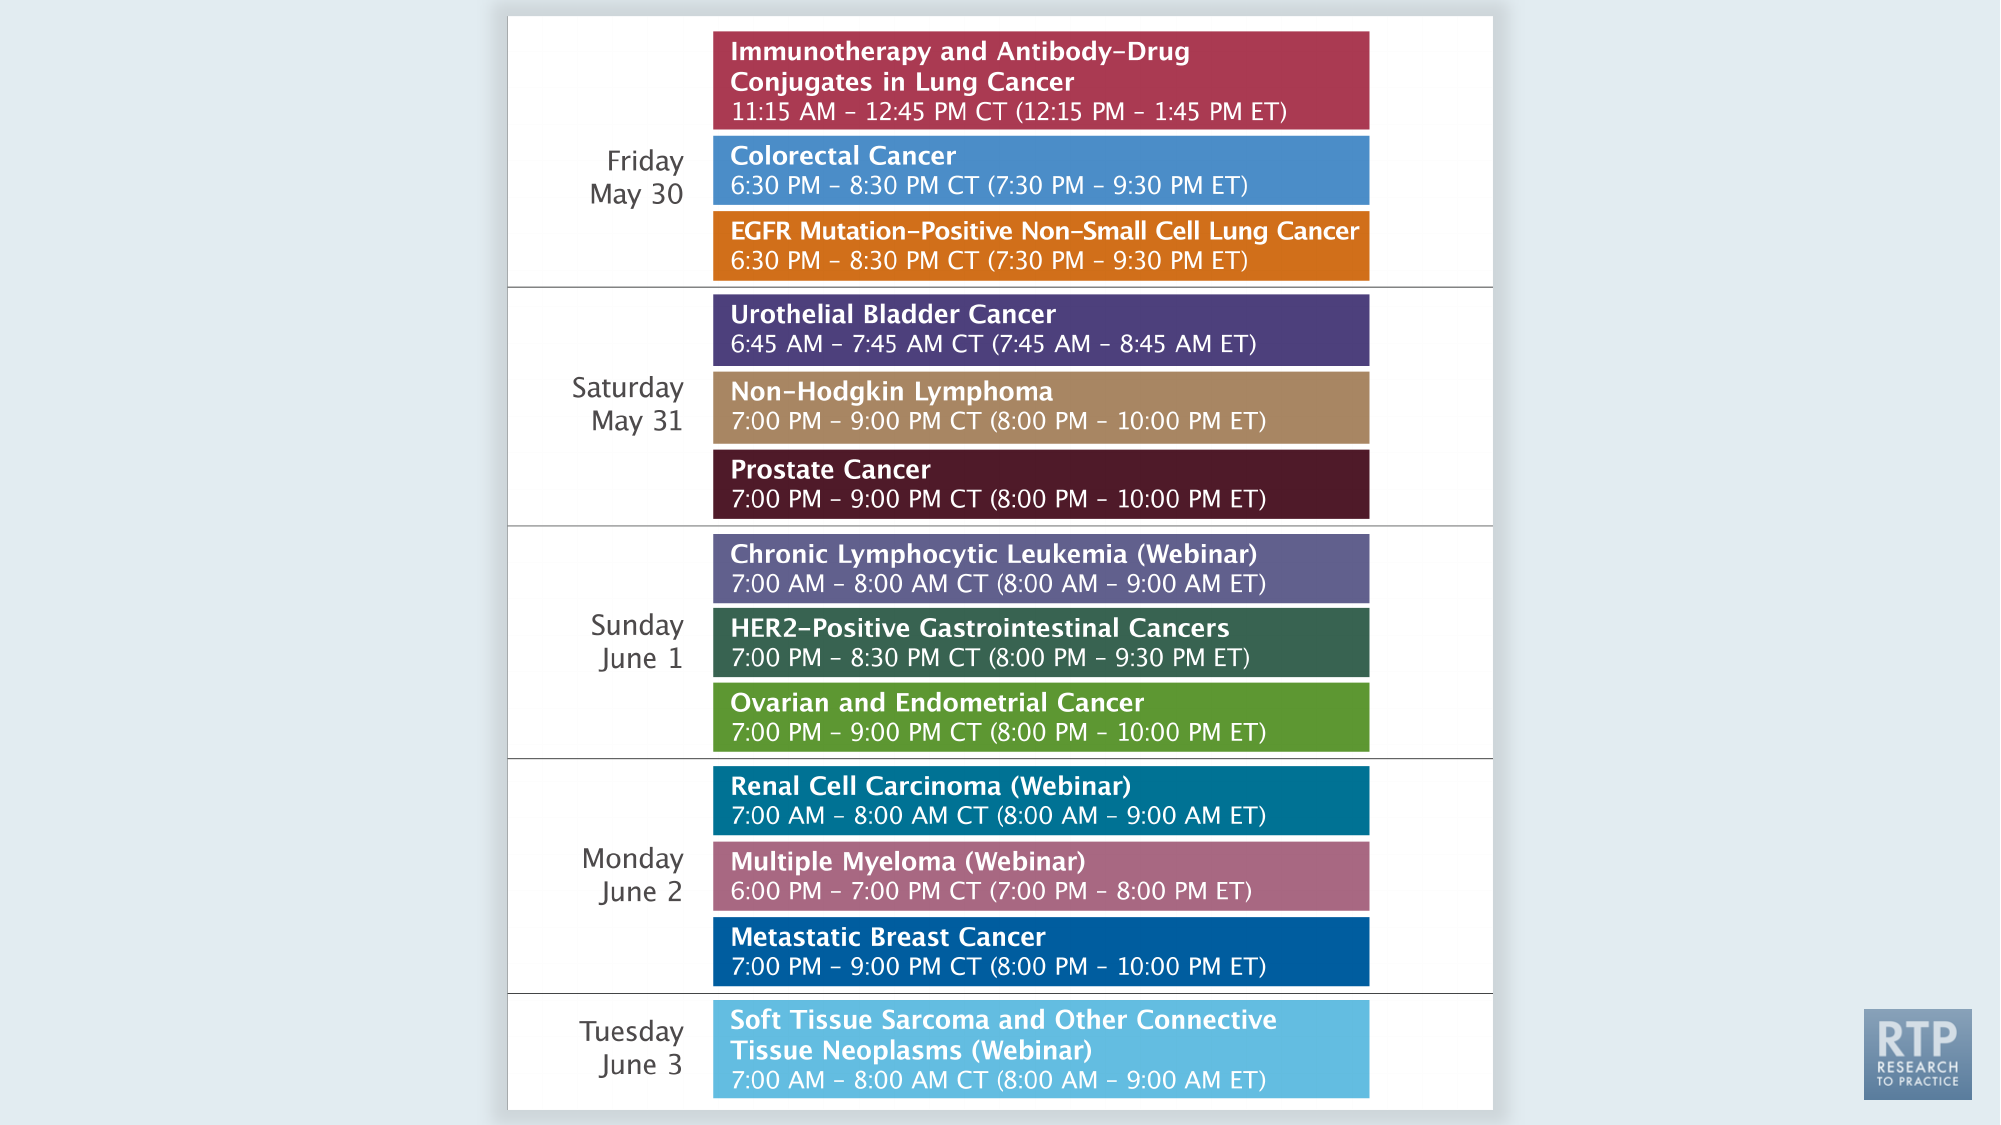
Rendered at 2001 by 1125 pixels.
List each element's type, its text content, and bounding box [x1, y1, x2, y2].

picture [506, 15, 1494, 1110]
table_header BVd (n = 243) [1864, 1009, 1972, 1100]
